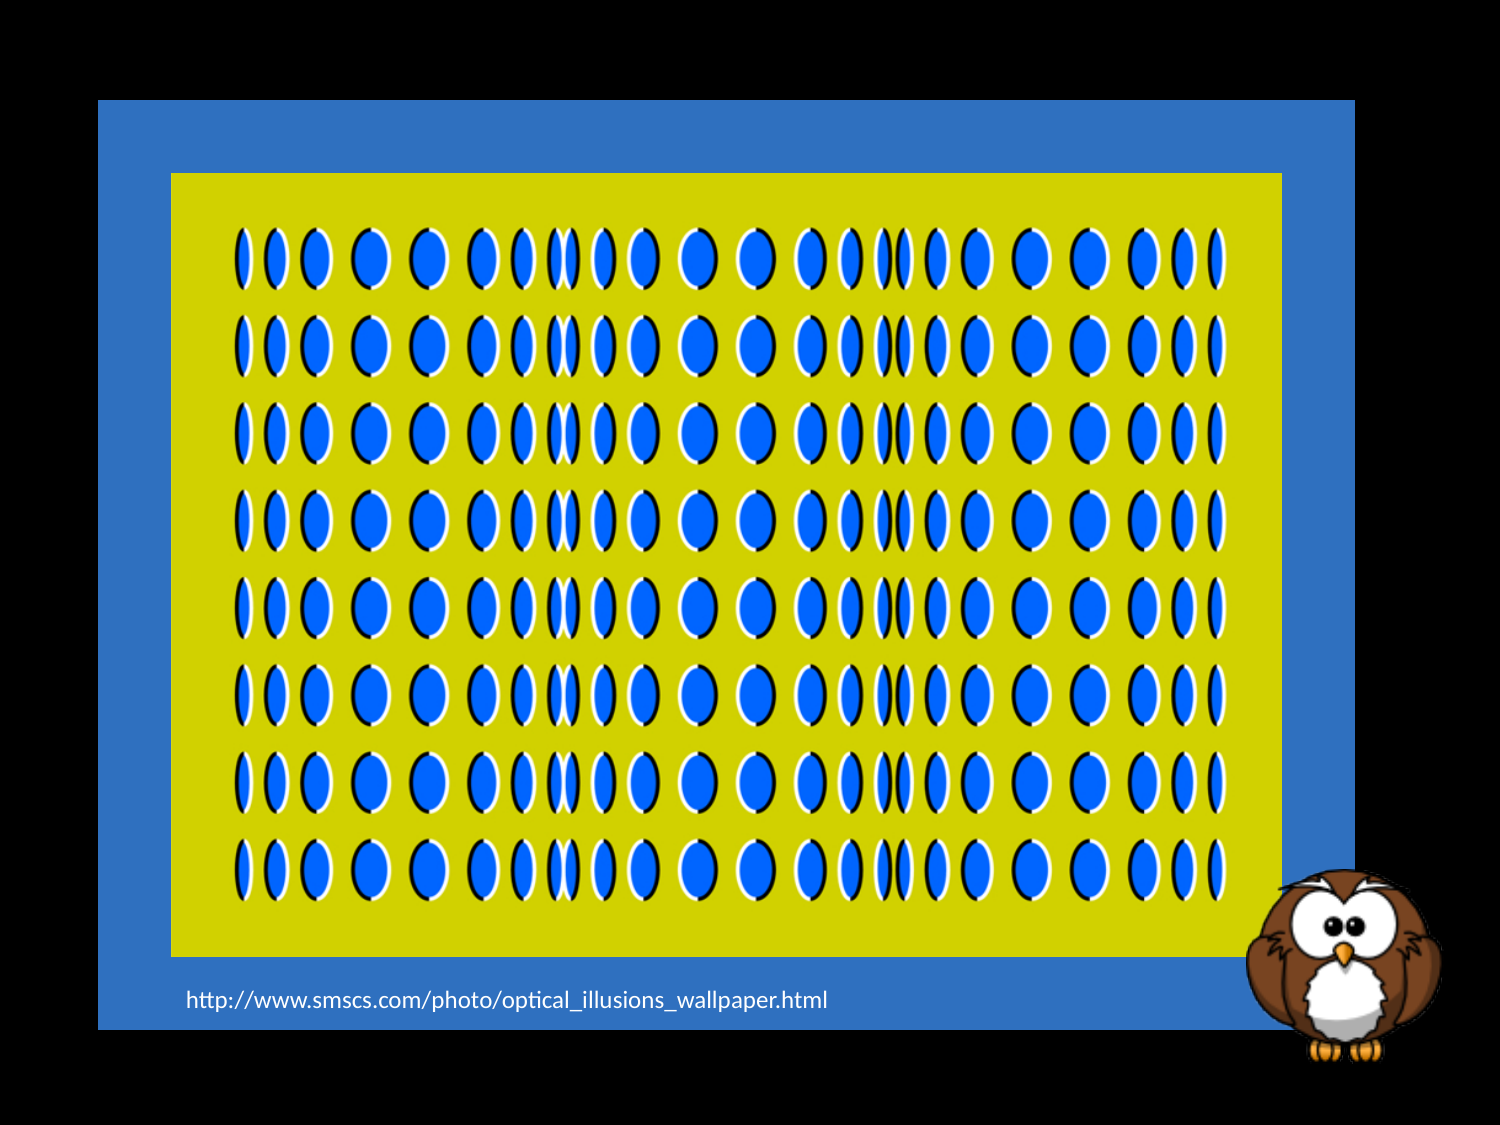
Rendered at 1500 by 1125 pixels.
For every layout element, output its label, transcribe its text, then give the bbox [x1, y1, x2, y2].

picture [170, 172, 1445, 1064]
text_box http://www.smscs.com/photo/optical_illusions_wallpaper.html [171, 975, 1240, 1021]
